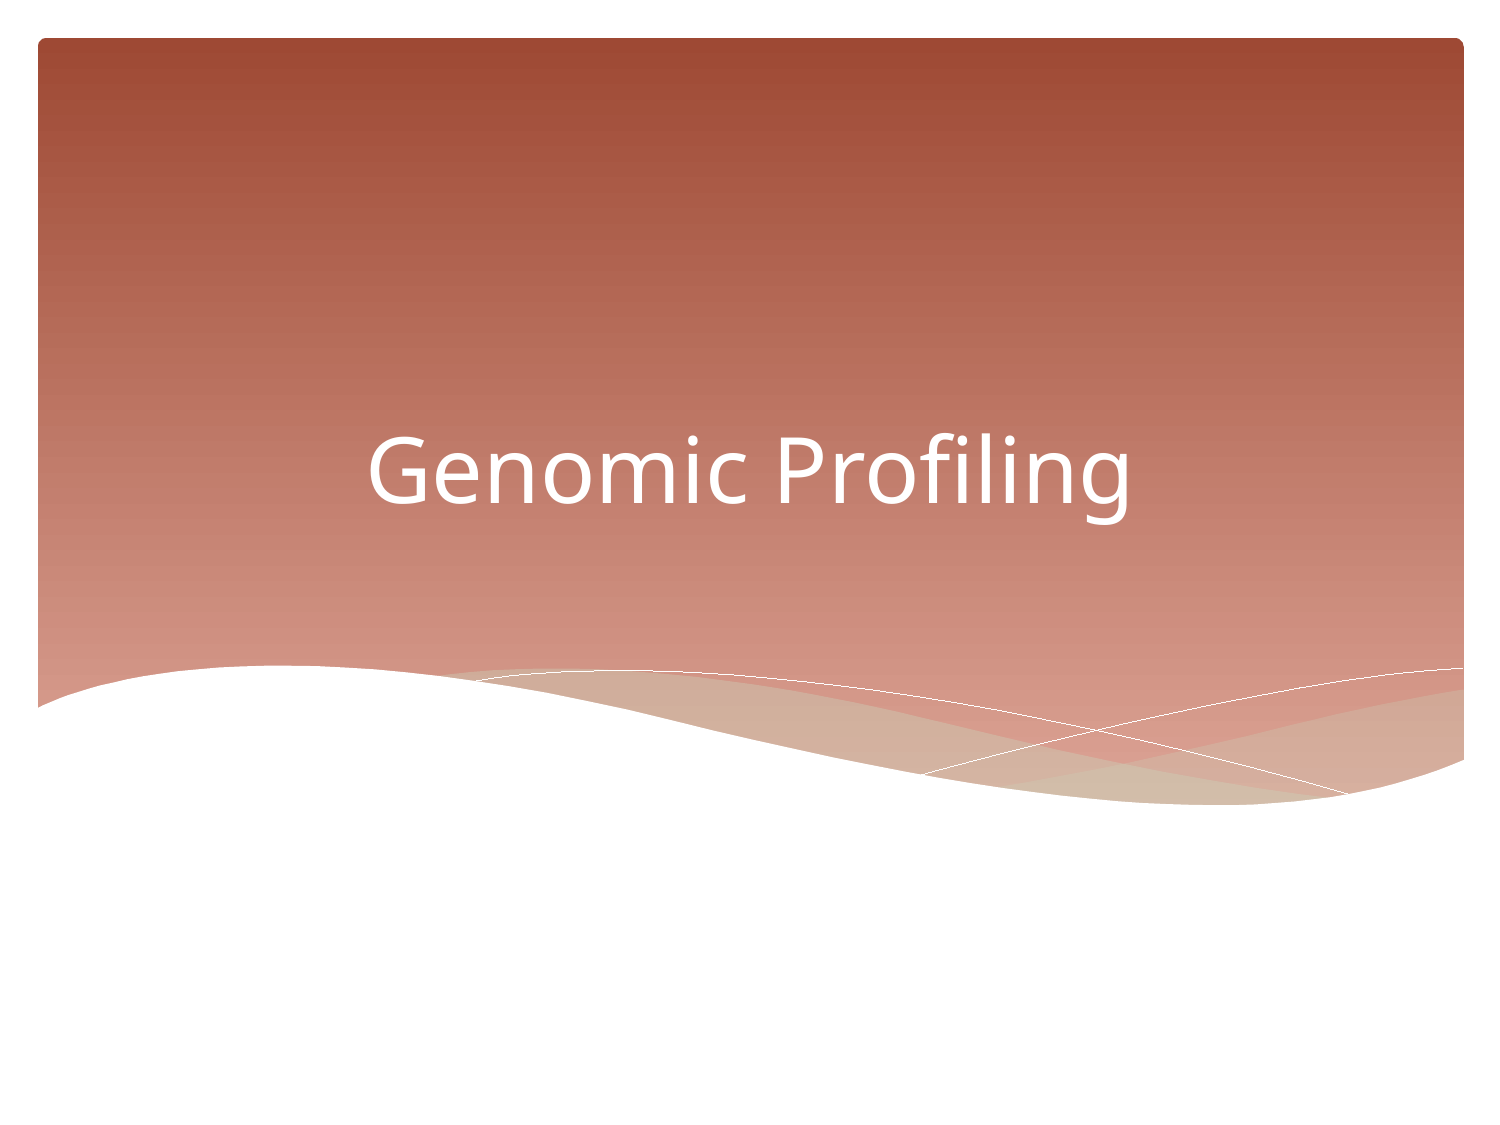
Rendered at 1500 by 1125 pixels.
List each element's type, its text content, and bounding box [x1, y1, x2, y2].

title Genomic Profiling [113, 404, 1389, 655]
